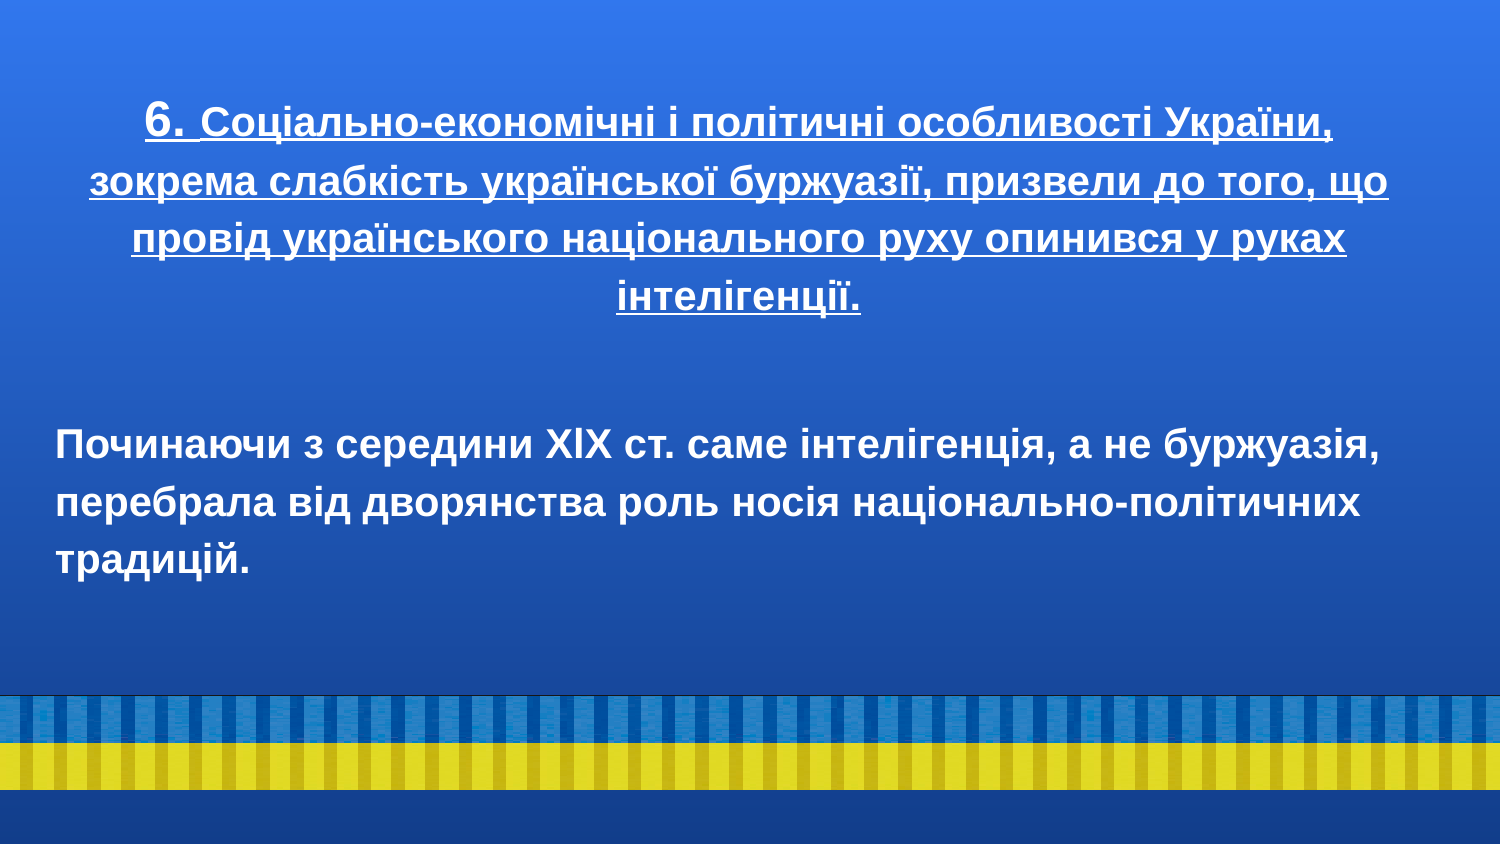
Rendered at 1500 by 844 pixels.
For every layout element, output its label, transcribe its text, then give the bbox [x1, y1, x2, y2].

list 6. Соціально-економічні і політичні особливості України, зокрема слабкість української буржуазії, призвели до того, що провід українського національного руху опинився у руках інтелігенції. Починаючи з середини ΧlX ст. саме інтелігенція, а не буржуазія, перебрала від дворянства роль носія національно-політичних традицій. [39, 61, 1438, 694]
picture [0, 695, 1500, 791]
